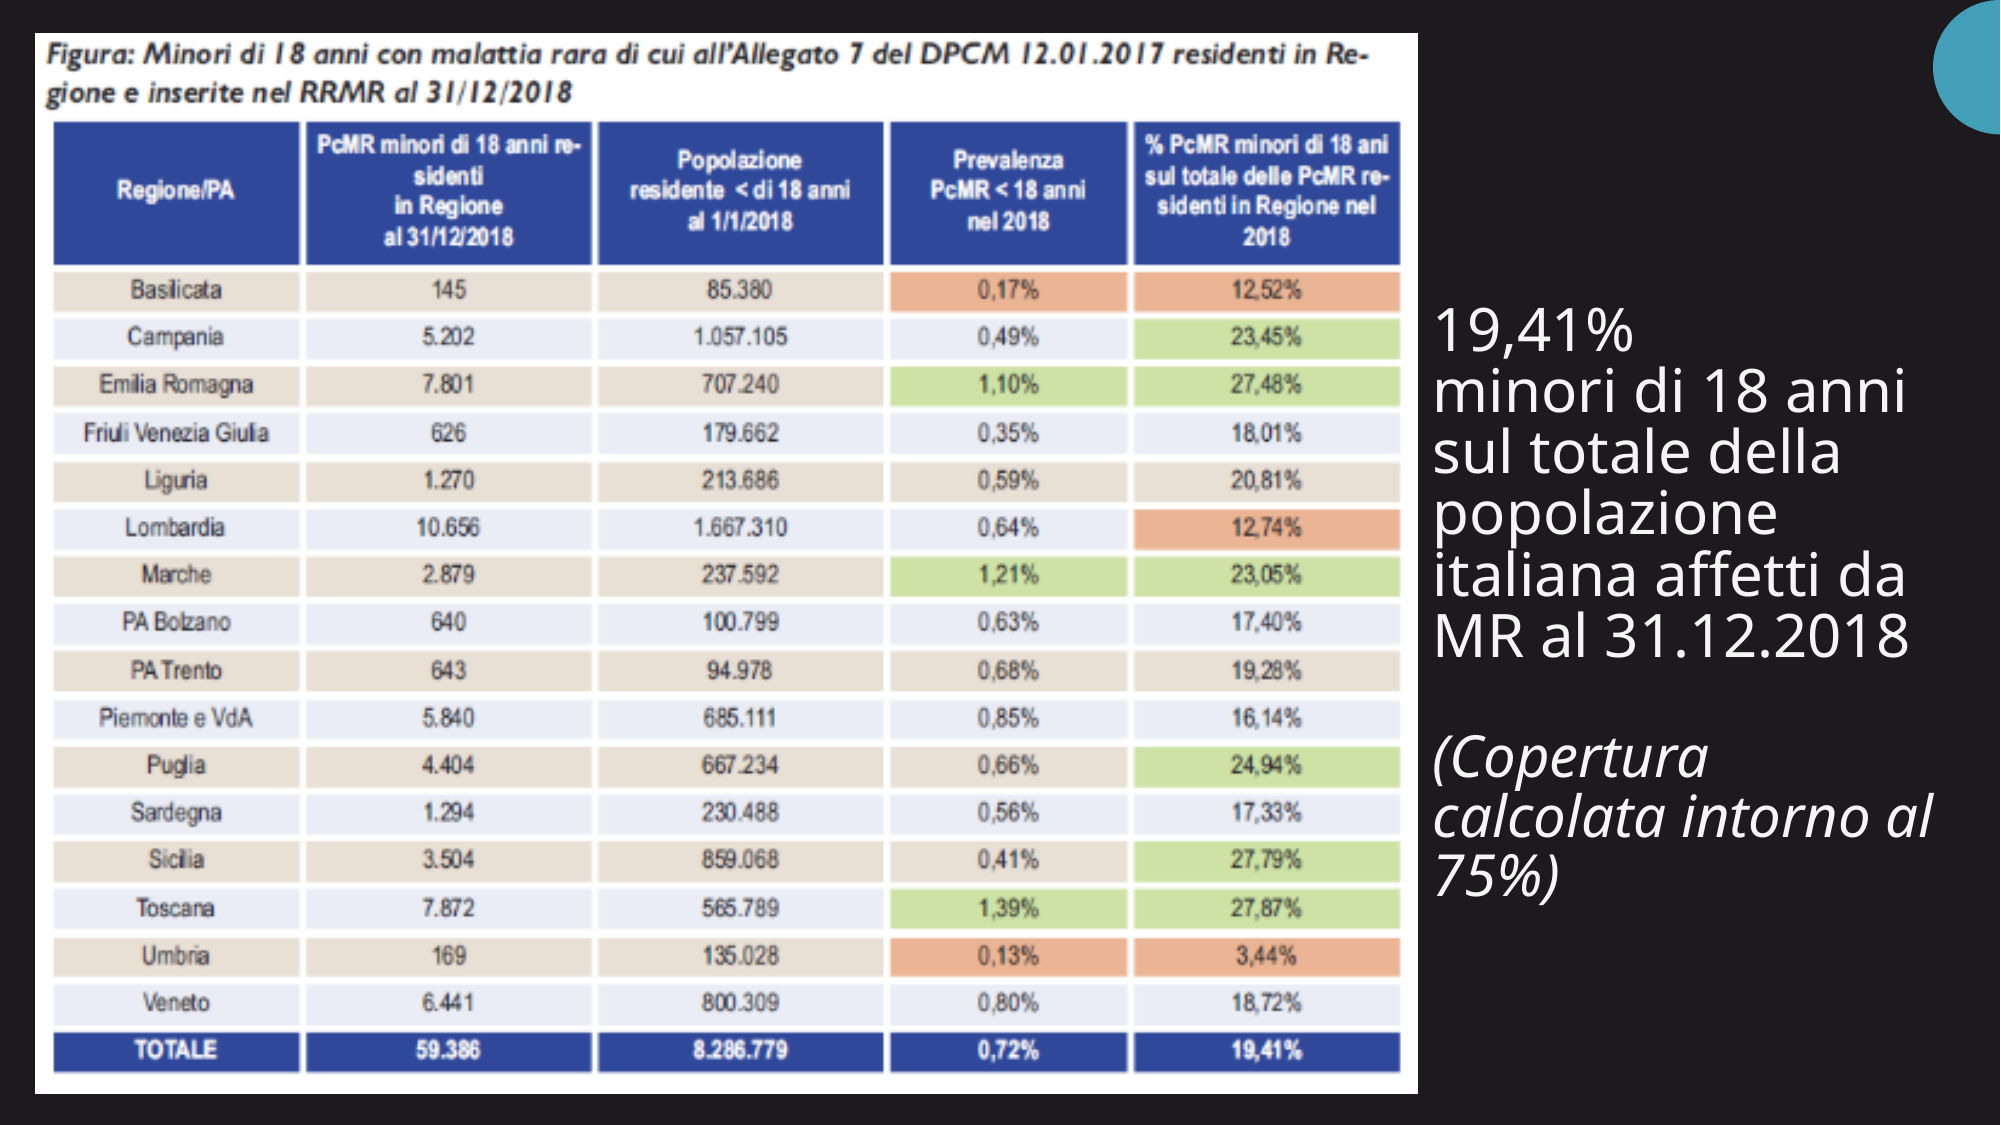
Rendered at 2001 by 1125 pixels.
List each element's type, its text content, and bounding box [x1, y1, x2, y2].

title 19,41% minori di 18 anni sul totale della popolazione italiana affetti da MR al 31.12.2018 (Copertura calcolata intorno al 75%) [1422, 255, 1973, 956]
picture [35, 33, 1419, 1094]
